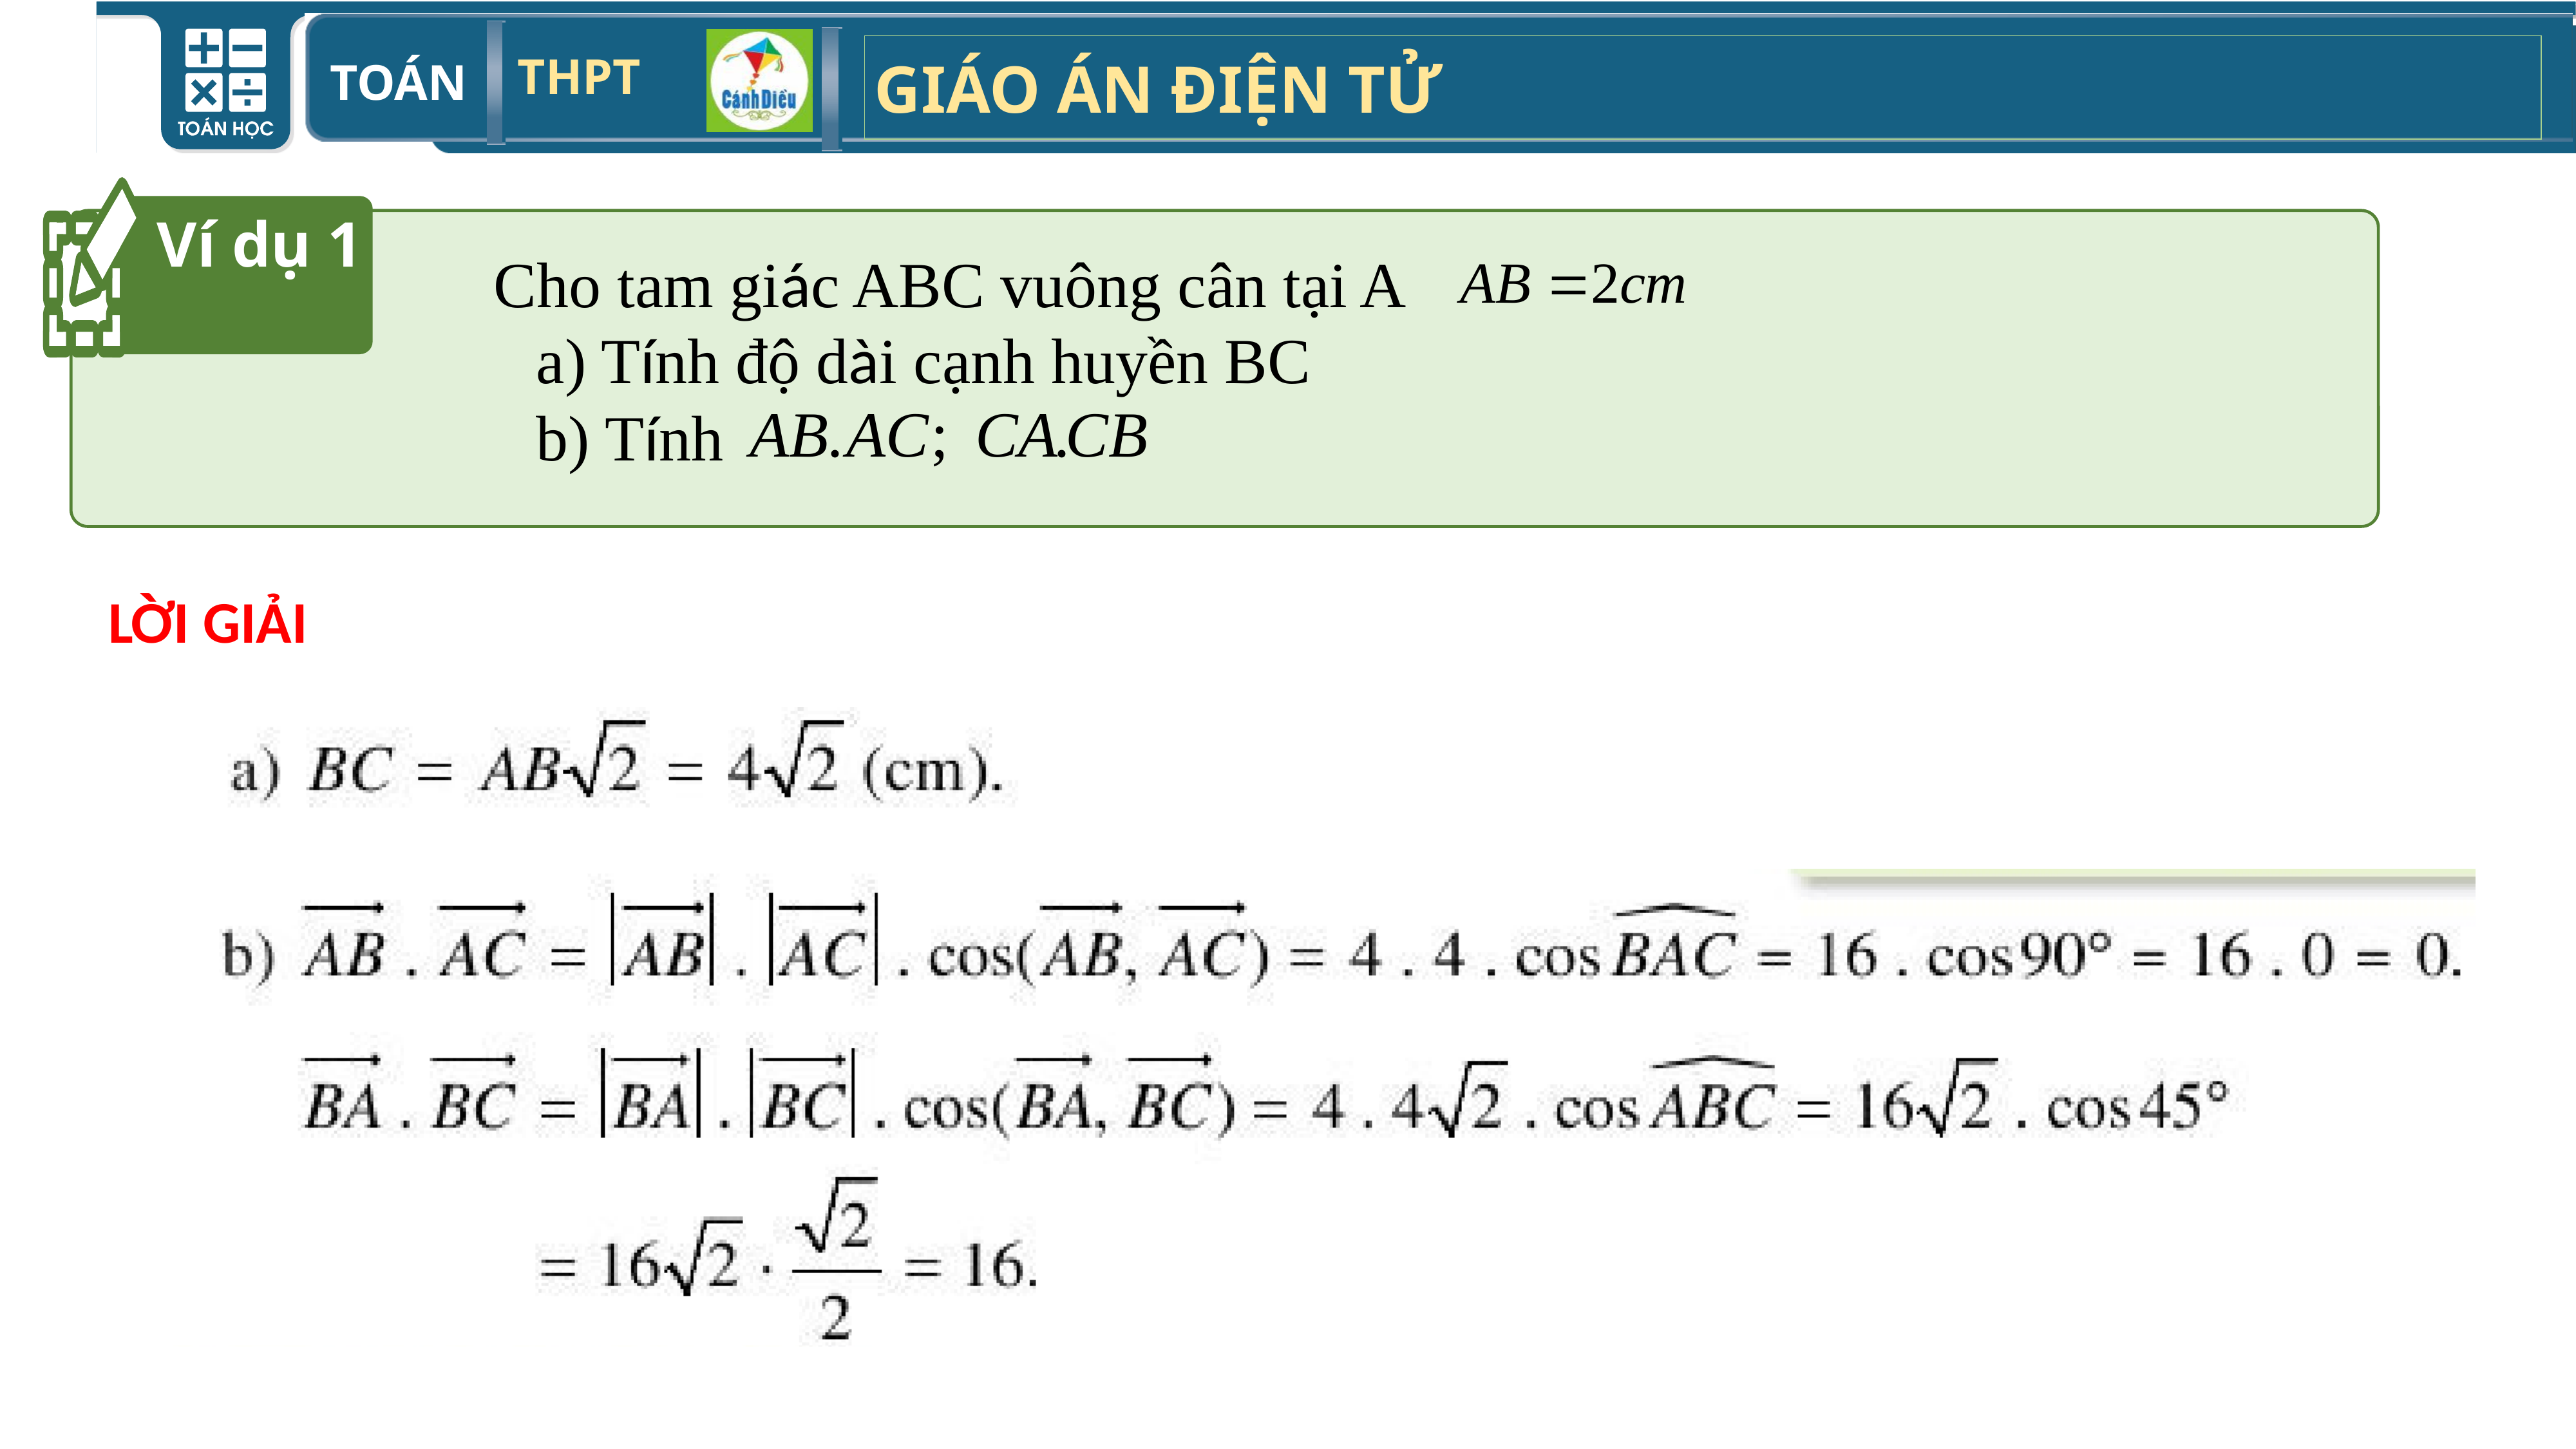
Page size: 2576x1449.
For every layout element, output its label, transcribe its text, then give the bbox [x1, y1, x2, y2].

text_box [43, 176, 2379, 527]
text_box LỜI GIẢI [99, 579, 499, 660]
picture [171, 707, 1023, 827]
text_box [1446, 249, 1699, 317]
picture [97, 13, 2576, 153]
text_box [735, 381, 1160, 484]
picture [173, 869, 2476, 1347]
